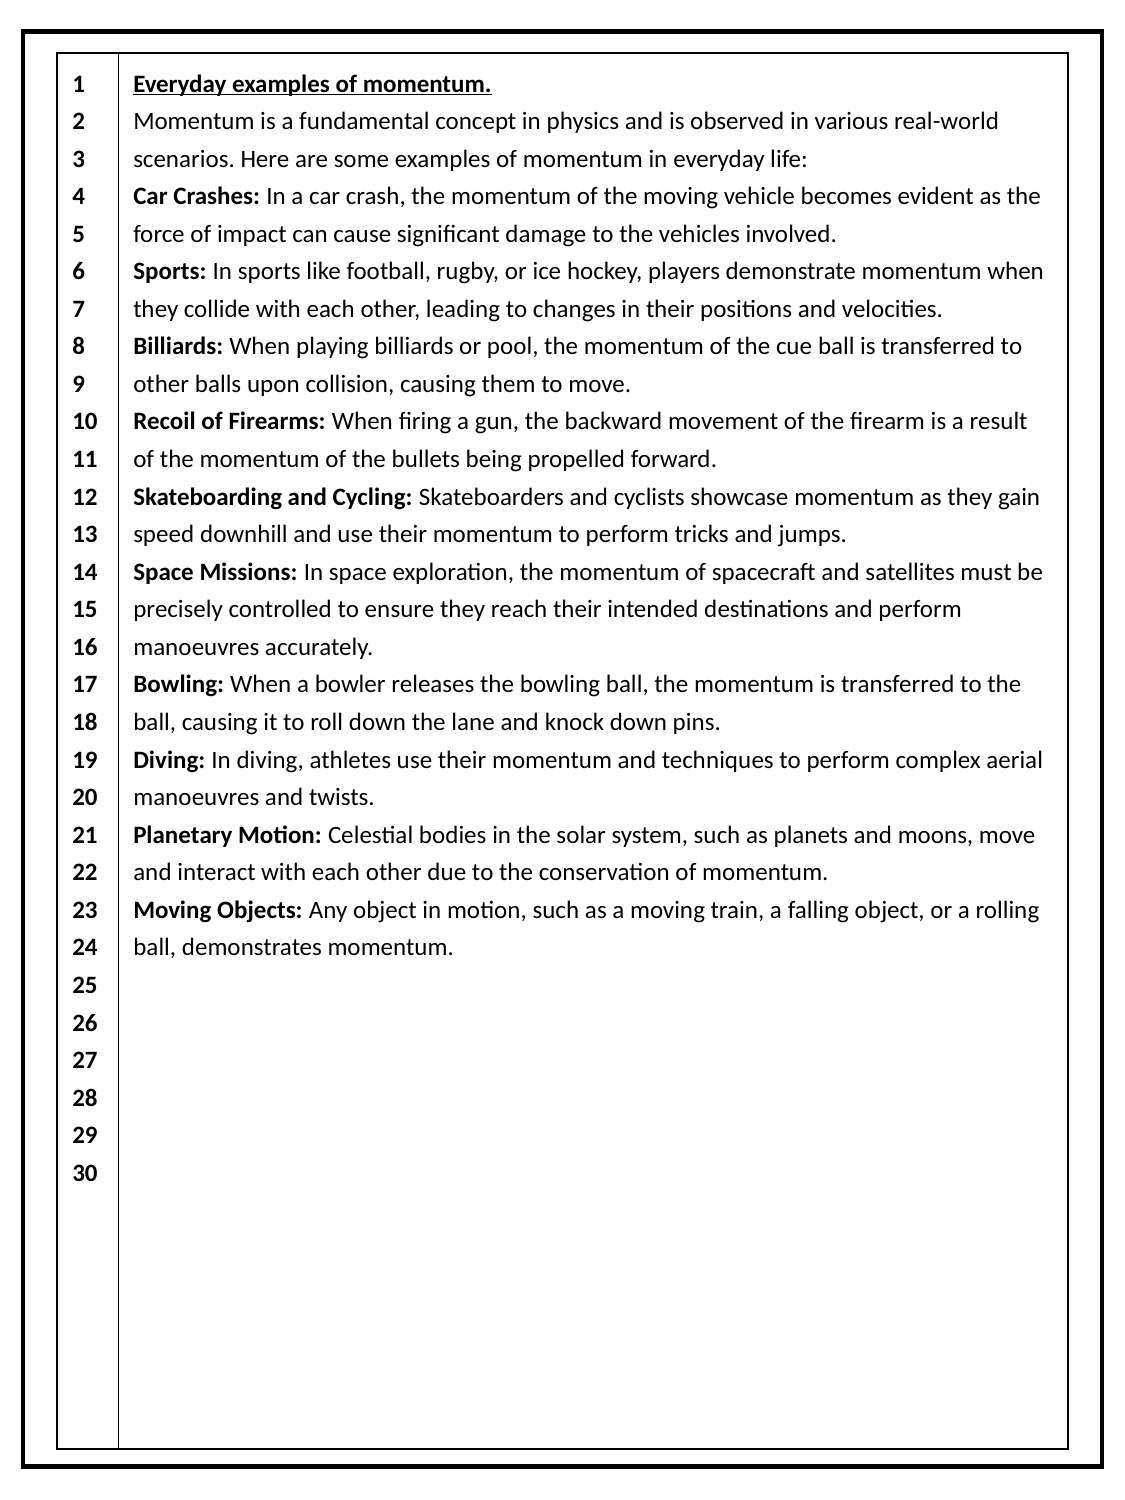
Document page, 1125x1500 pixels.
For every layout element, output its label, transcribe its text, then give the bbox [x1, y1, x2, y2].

table_header 1 2 3 4 5 6 7 8 9 10 11 12 13 14 15 16 17 18 19 20 21 22 23 24 25 26 27 28 29 30 [58, 54, 118, 1448]
table_header Everyday examples of momentum. Momentum is a fundamental concept in physics and is observed in various real-world scenarios. Here are some examples of momentum in everyday life: Car Crashes: In a car crash, the momentum of the moving vehicle becomes evident as the force of impact can cause significant damage to the vehicles involved. Sports: In sports like football, rugby, or ice hockey, players demonstrate momentum when they collide with each other, leading to changes in their positions and velocities. Billiards: When playing billiards or pool, the momentum of the cue ball is transferred to other balls upon collision, causing them to move. Recoil of Firearms: When firing a gun, the backward movement of the firearm is a result of the momentum of the bullets being propelled forward. Skateboarding and Cycling: Skateboarders and cyclists showcase momentum as they gain speed downhill and use their momentum to perform tricks and jumps. Space Missions: In space exploration, the momentum of spacecraft and satellites must be precisely controlled to ensure they reach their intended destinations and perform manoeuvres accurately. Bowling: When a bowler releases the bowling ball, the momentum is transferred to the ball, causing it to roll down the lane and knock down pins. Diving: In diving, athletes use their momentum and techniques to perform complex aerial manoeuvres and twists. Planetary Motion: Celestial bodies in the solar system, such as planets and moons, move and interact with each other due to the conservation of momentum. Moving Objects: Any object in motion, such as a moving train, a falling object, or a rolling ball, demonstrates momentum. [119, 54, 1067, 1448]
text_box [22, 30, 1103, 1468]
